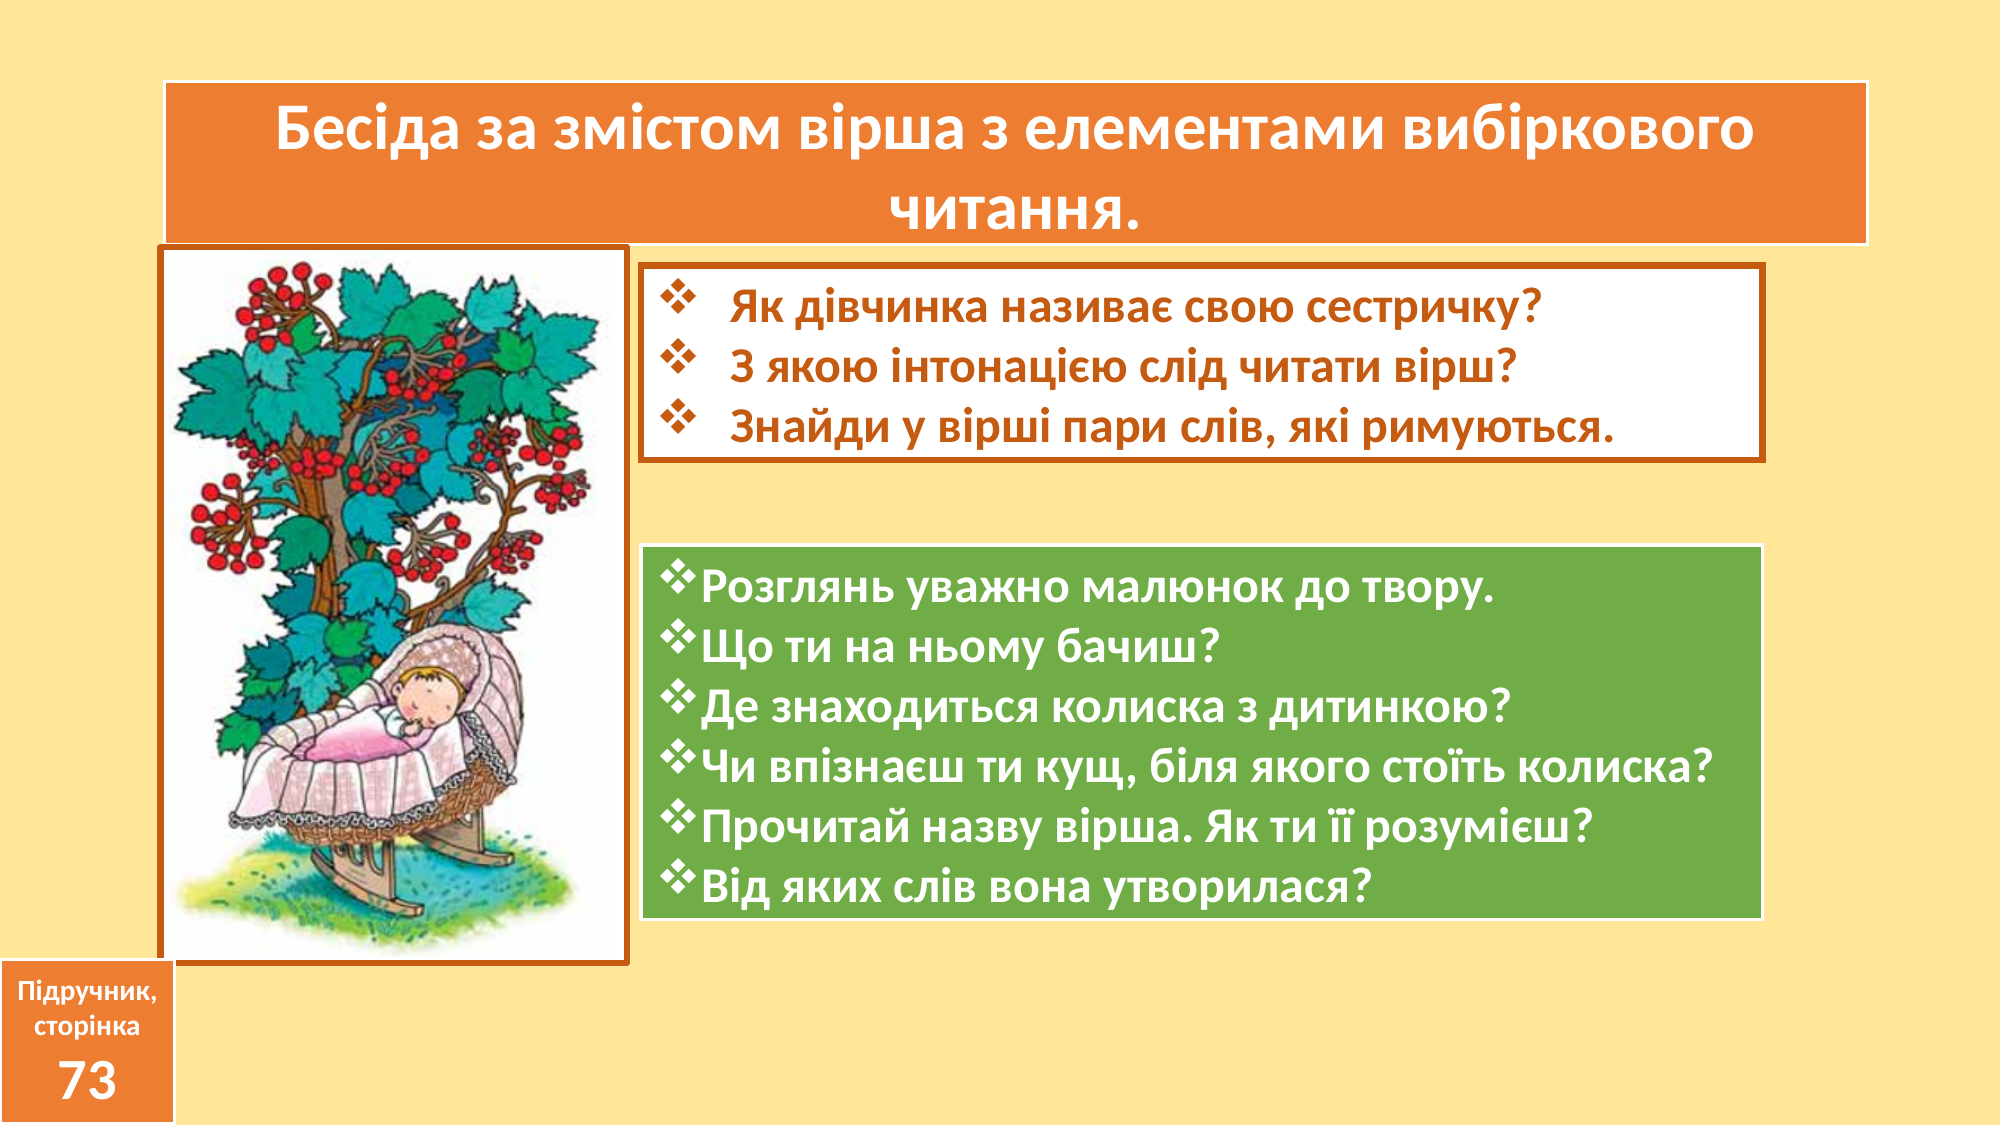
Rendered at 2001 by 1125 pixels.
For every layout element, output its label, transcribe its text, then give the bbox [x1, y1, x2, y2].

text_box Розглянь уважно малюнок до твору. Що ти на ньому бачиш? Де знаходиться колиска з дитинкою? Чи впізнаєш ти кущ, біля якого стоїть колиска? Прочитай назву вірша. Як ти її розумієш? Від яких слів вона утворилася? [639, 543, 1764, 921]
text_box Бесіда за змістом вірша з елементами вибіркового читання. [163, 80, 1869, 246]
text_box Підручник, сторінка 73 [0, 958, 176, 1125]
text_box Як дівчинка називає свою сестричку? З якою інтонацією слід читати вірш? Знайди у вірші пари слів, які римуються. [640, 265, 1763, 461]
picture [163, 250, 624, 960]
